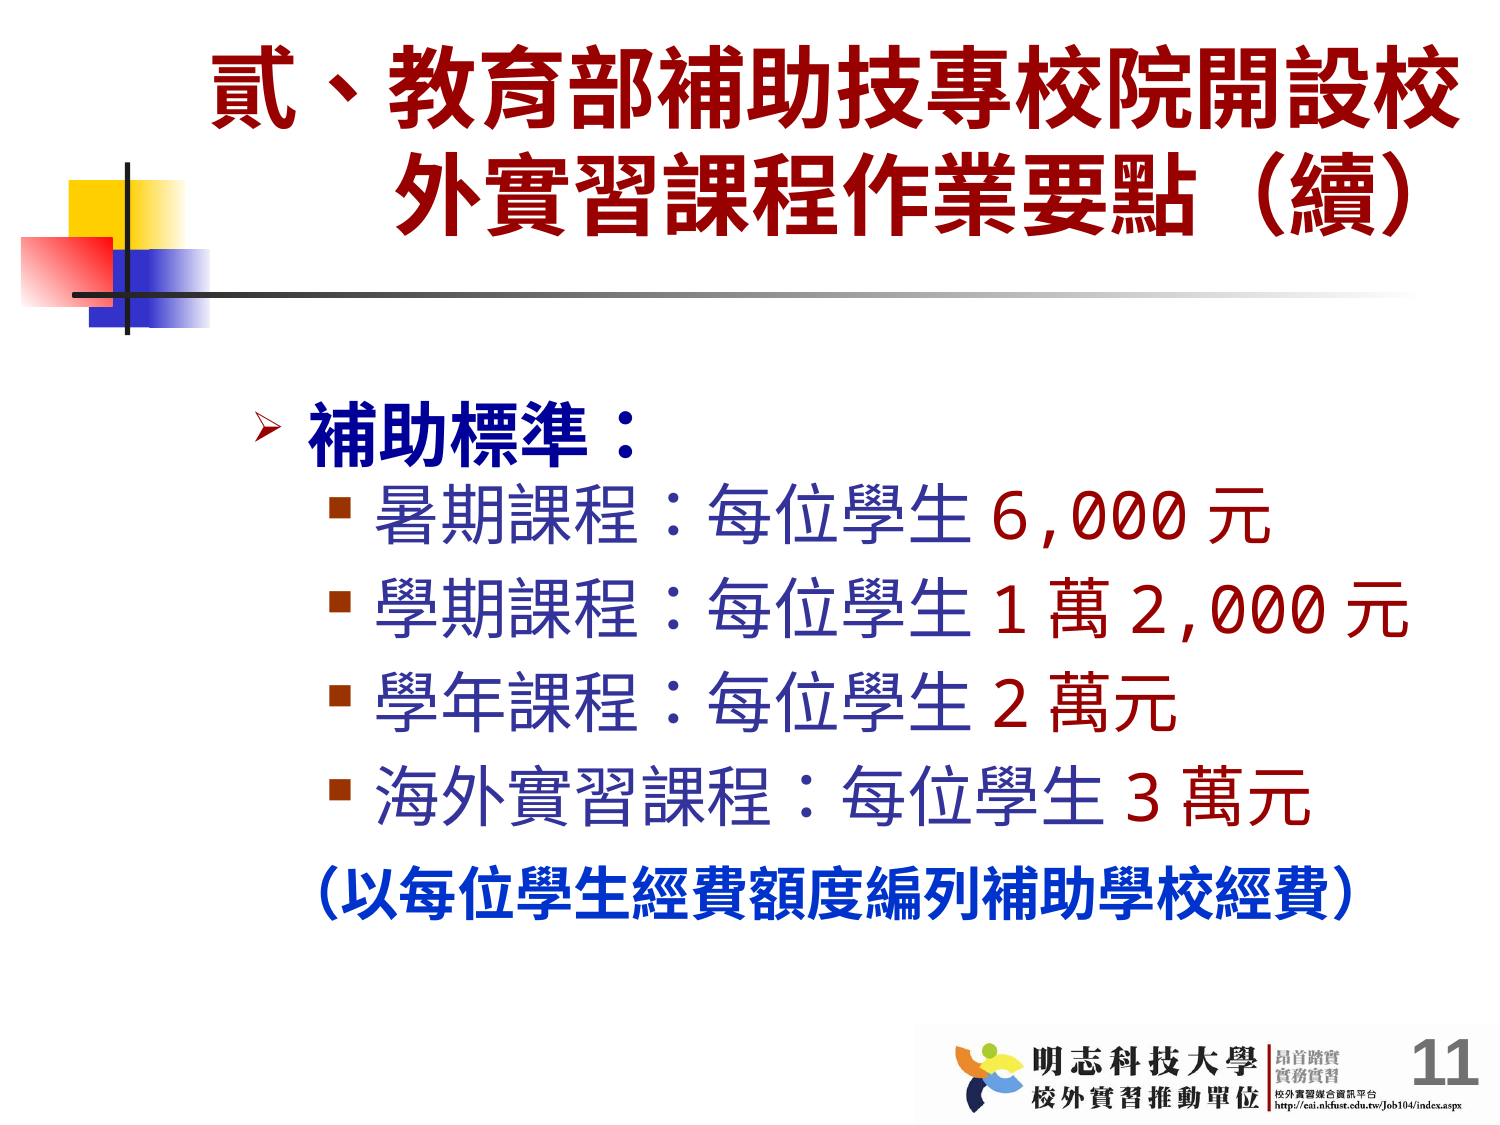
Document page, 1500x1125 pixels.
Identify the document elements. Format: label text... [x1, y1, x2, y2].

picture [915, 1024, 1500, 1125]
title 貳、教育部補助技專校院開設校外實習課程作業要點（續） [171, 66, 1500, 254]
list 補助標準： 暑期課程：每位學生6,000元 學期課程：每位學生1萬2,000元 學年課程：每位學生2萬元 海外實習課程：每位學生3萬元 （以每位學生經費額度編列補助學校經費） [236, 399, 1443, 980]
text_box 11 [1395, 1011, 1496, 1106]
